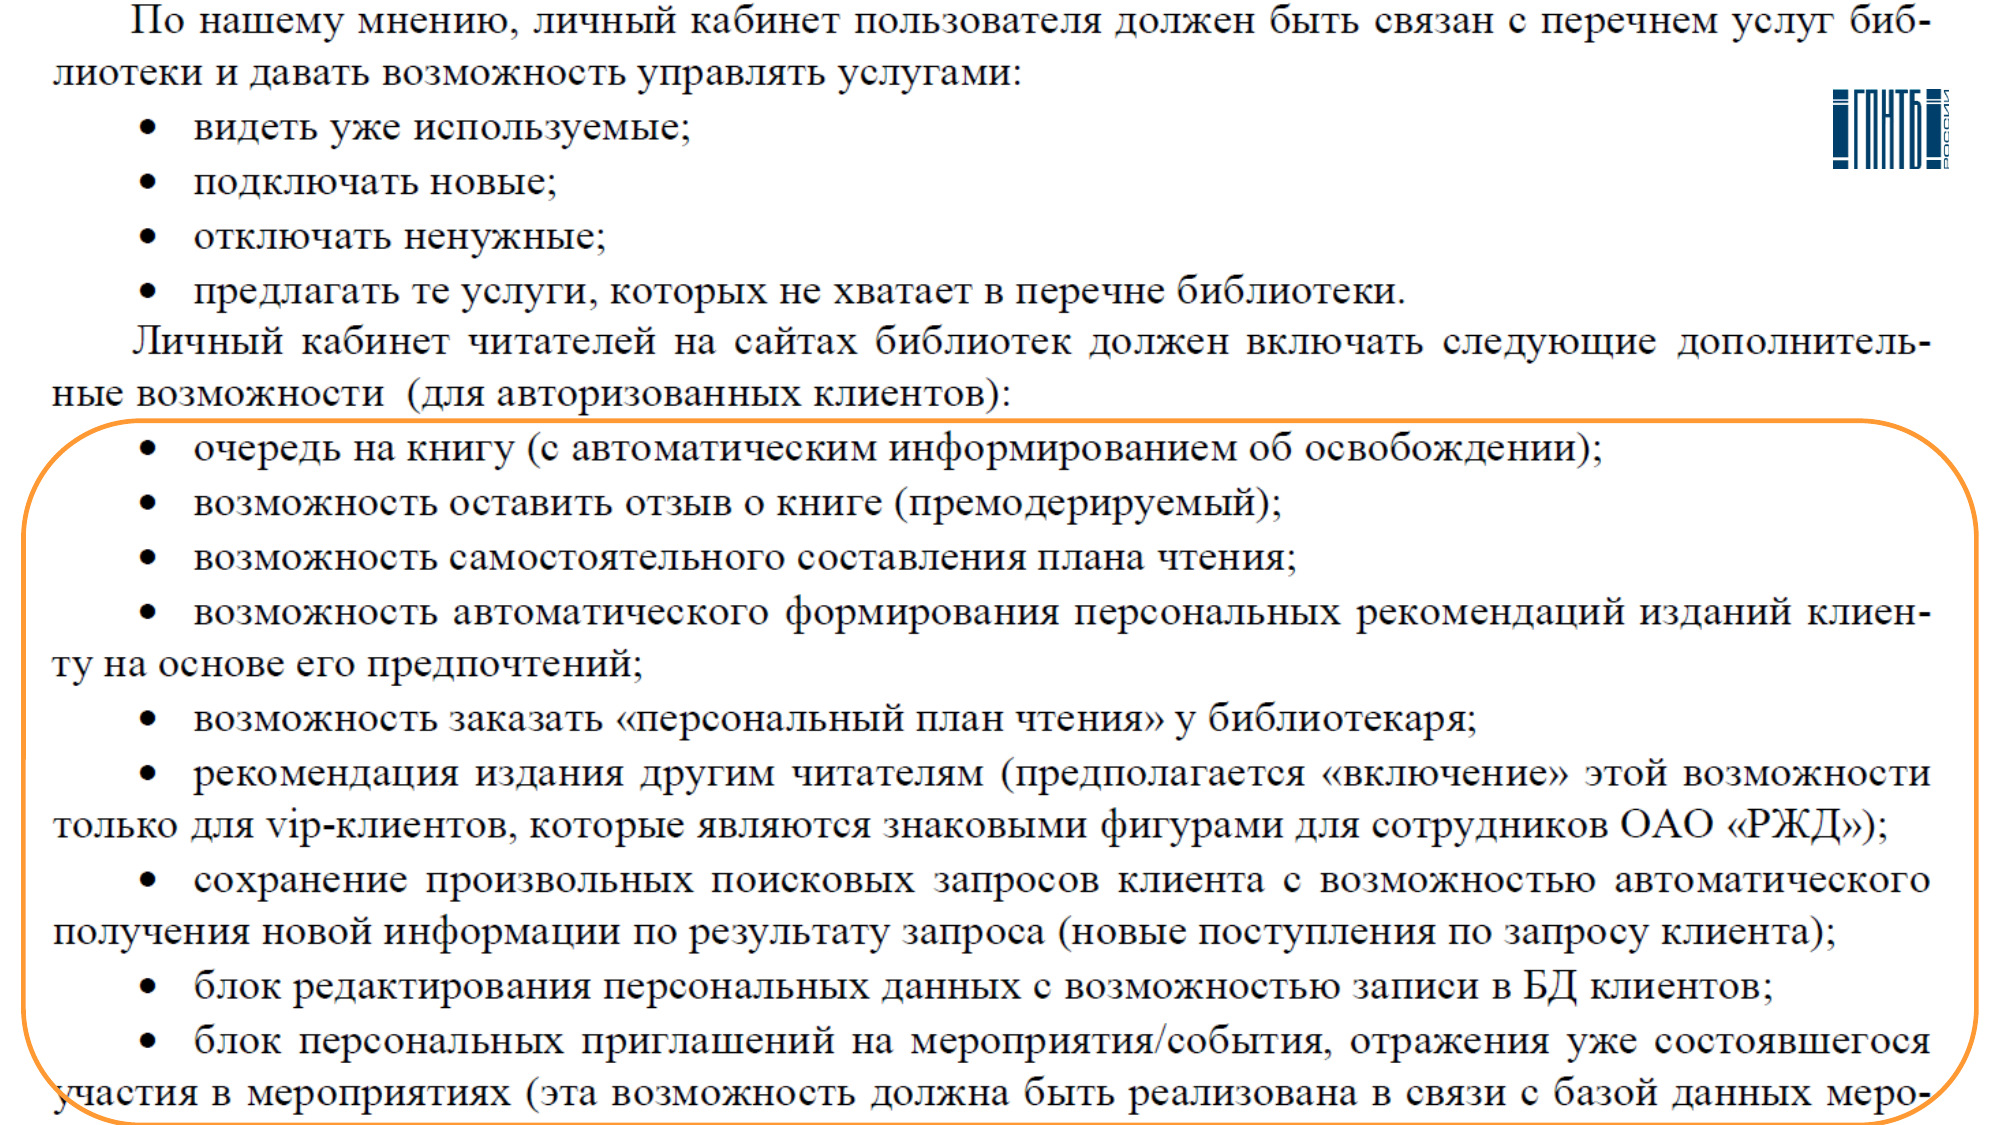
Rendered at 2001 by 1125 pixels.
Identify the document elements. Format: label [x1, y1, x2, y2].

text_box [1949, 461, 1978, 1085]
picture [23, 0, 1949, 1119]
text_box [100, 1119, 1900, 1125]
